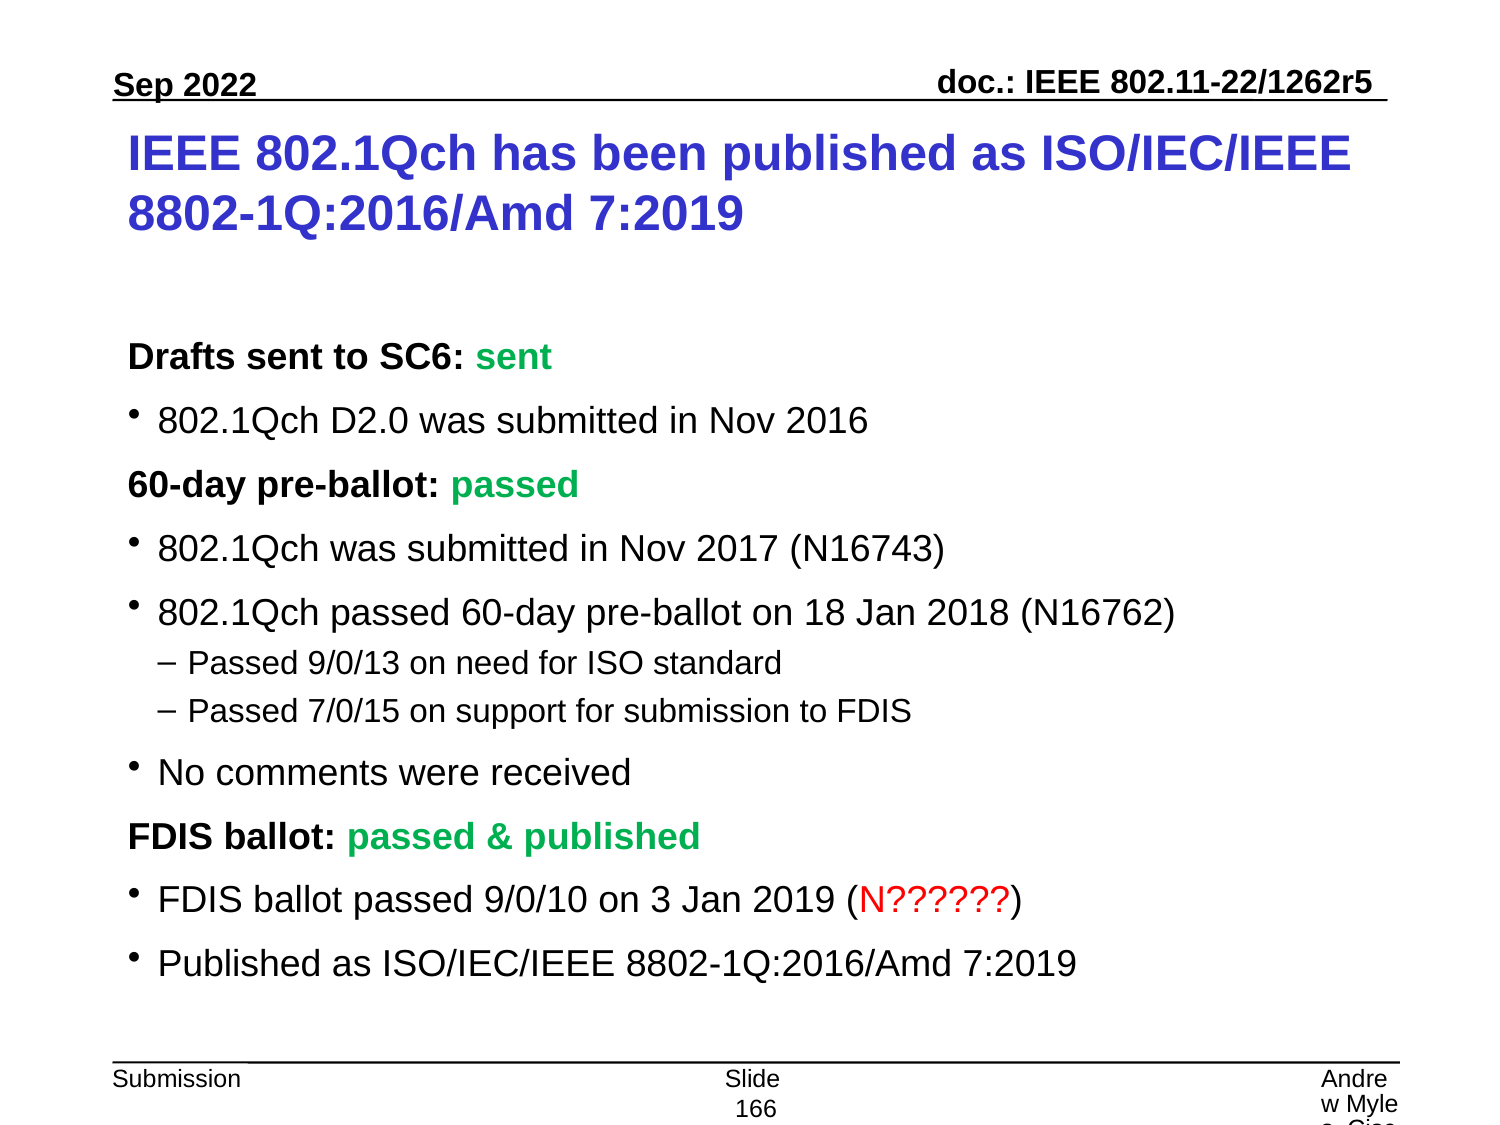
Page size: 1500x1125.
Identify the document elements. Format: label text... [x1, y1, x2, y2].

footer Andrew Myles, Cisco [1320, 1061, 1402, 1093]
list Drafts sent to SC6: sent 802.1Qch D2.0 was submitted in Nov 2016 60-day pre-ballot: passed 802.1Qch was submitted in Nov 2017 (N16743) 802.1Qch passed 60-day pre-ballot on 18 Jan 2018 (N16762) Passed 9/0/13 on need for ISO standard Passed 7/0/15 on support for submission to FDIS No comments were received FDIS ballot: passed & published FDIS ballot passed 9/0/10 on 3 Jan 2019 (N??????) Published as ISO/IEC/IEEE 8802-1Q:2016/Amd 7:2019 [112, 324, 1388, 1000]
slide_number Slide 166 [709, 1061, 803, 1093]
title IEEE 802.1Qch has been published as ISO/IEC/IEEE 8802-1Q:2016/Amd 7:2019 [112, 112, 1388, 288]
